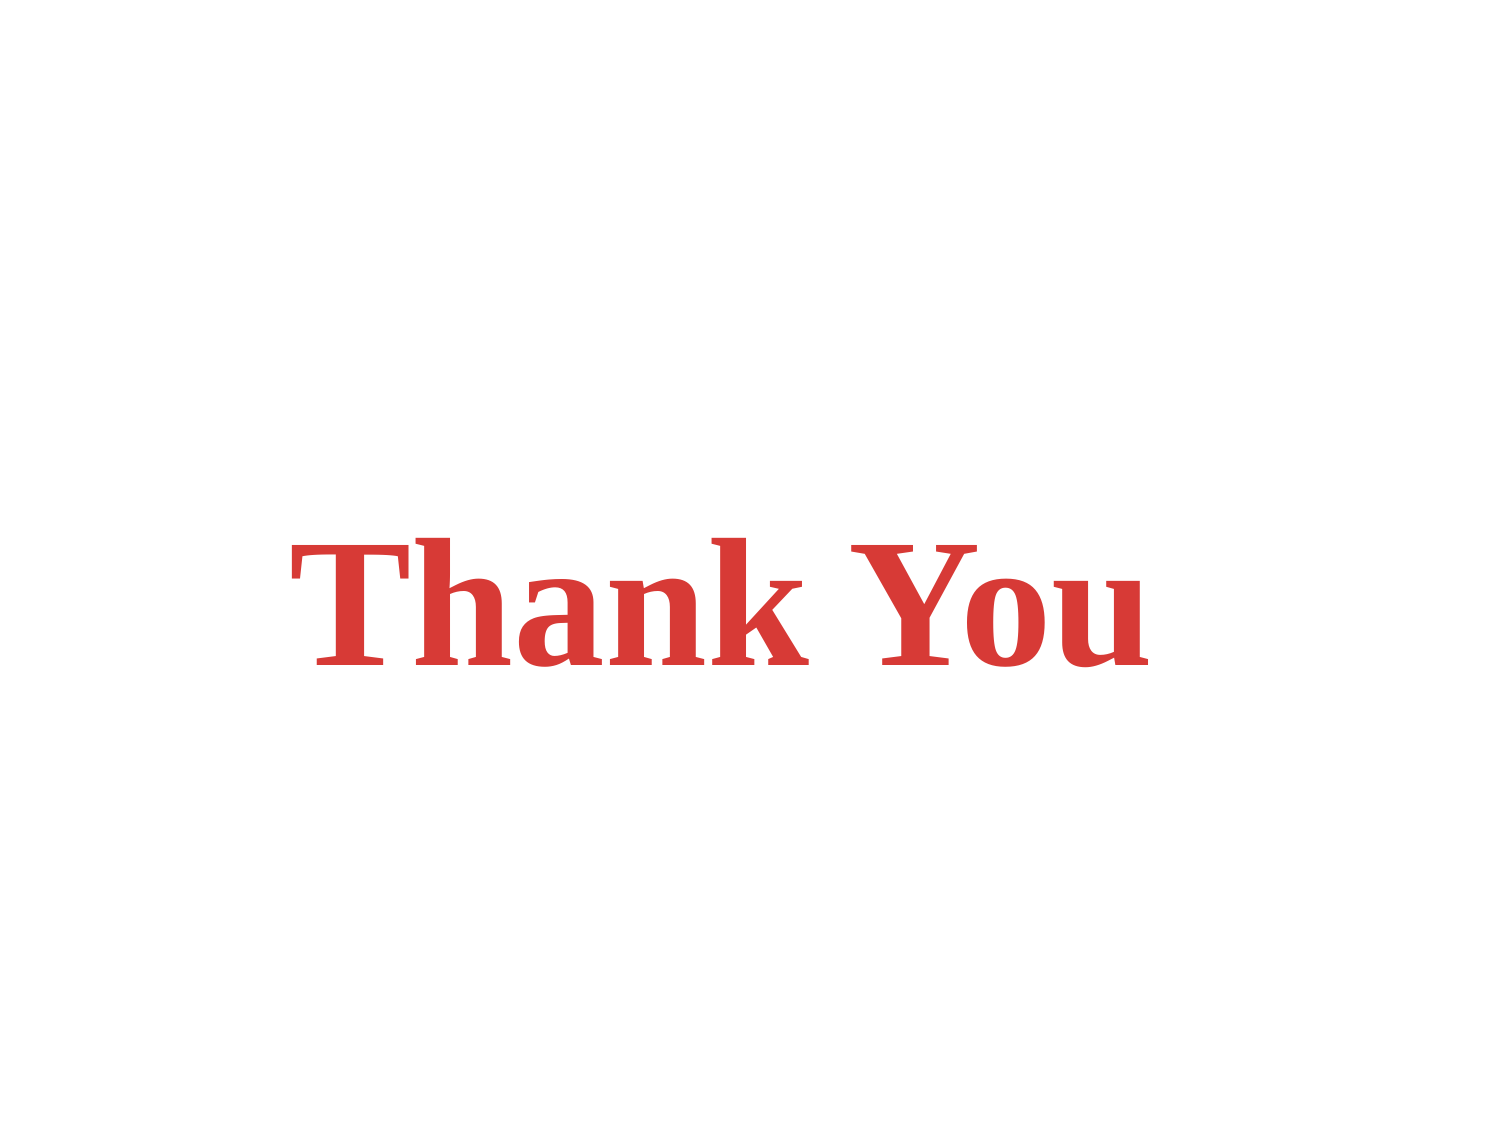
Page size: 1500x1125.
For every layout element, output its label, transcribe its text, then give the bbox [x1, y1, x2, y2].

text_box Thank You [275, 474, 1438, 710]
